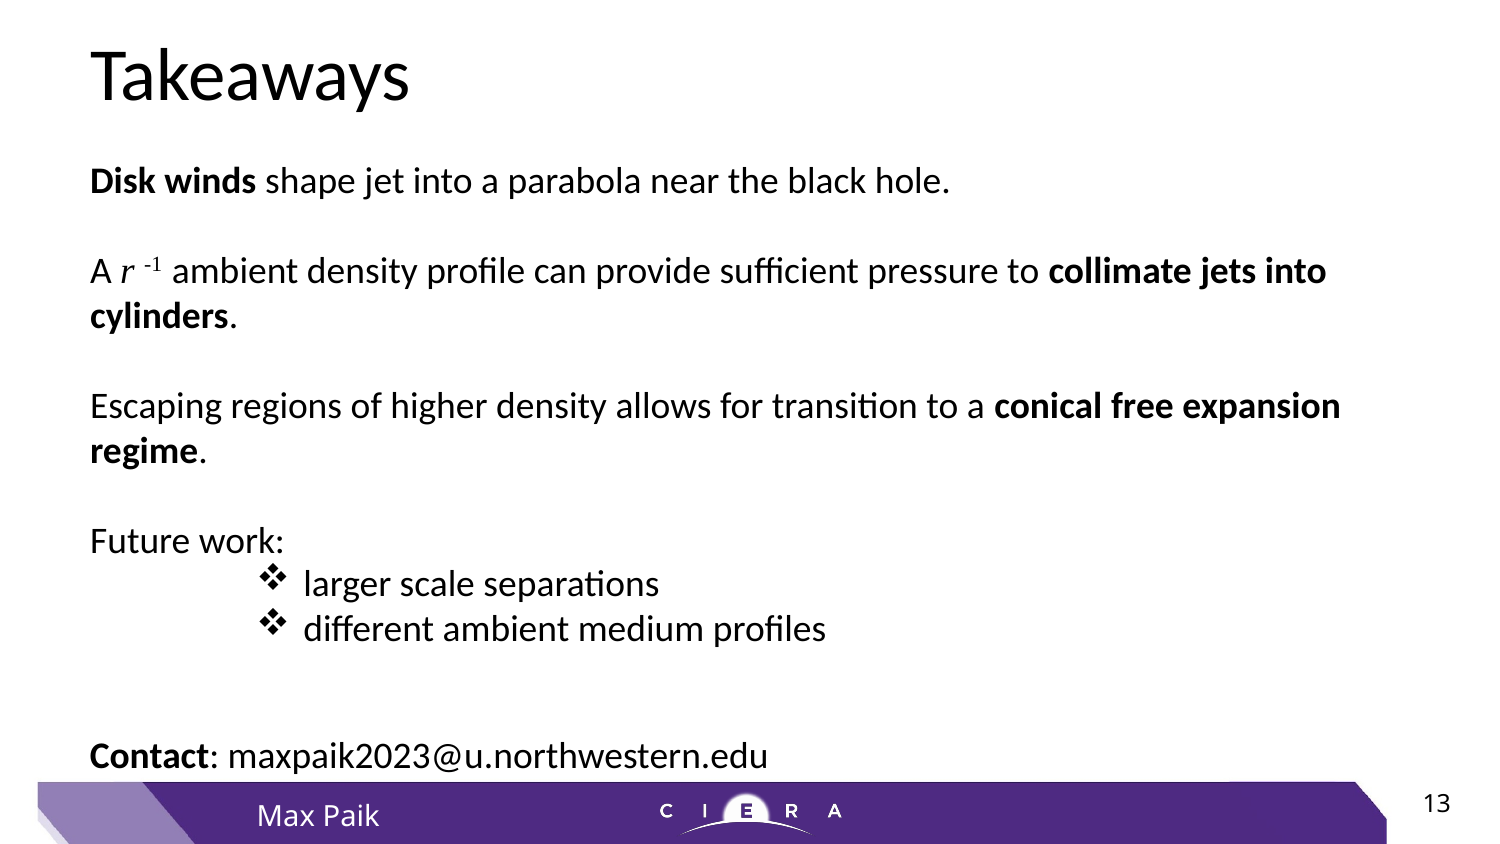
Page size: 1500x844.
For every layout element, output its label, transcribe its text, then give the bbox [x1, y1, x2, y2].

text_box Contact: maxpaik2023@u.northwestern.edu [74, 723, 825, 784]
title Takeaways [75, 0, 1425, 141]
slide_number 13 [1367, 782, 1466, 827]
text_box Max Paik [241, 784, 471, 844]
text_box Disk winds shape jet into a parabola near the black hole. A r -1 ambient density profile can provide sufficient pressure to collimate jets into cylinders. Escaping regions of higher density allows for transition to a conical free expansion regime. Future work: [74, 140, 1368, 576]
text_box larger scale separations different ambient medium profiles [241, 551, 992, 657]
picture [0, 0, 1499, 844]
